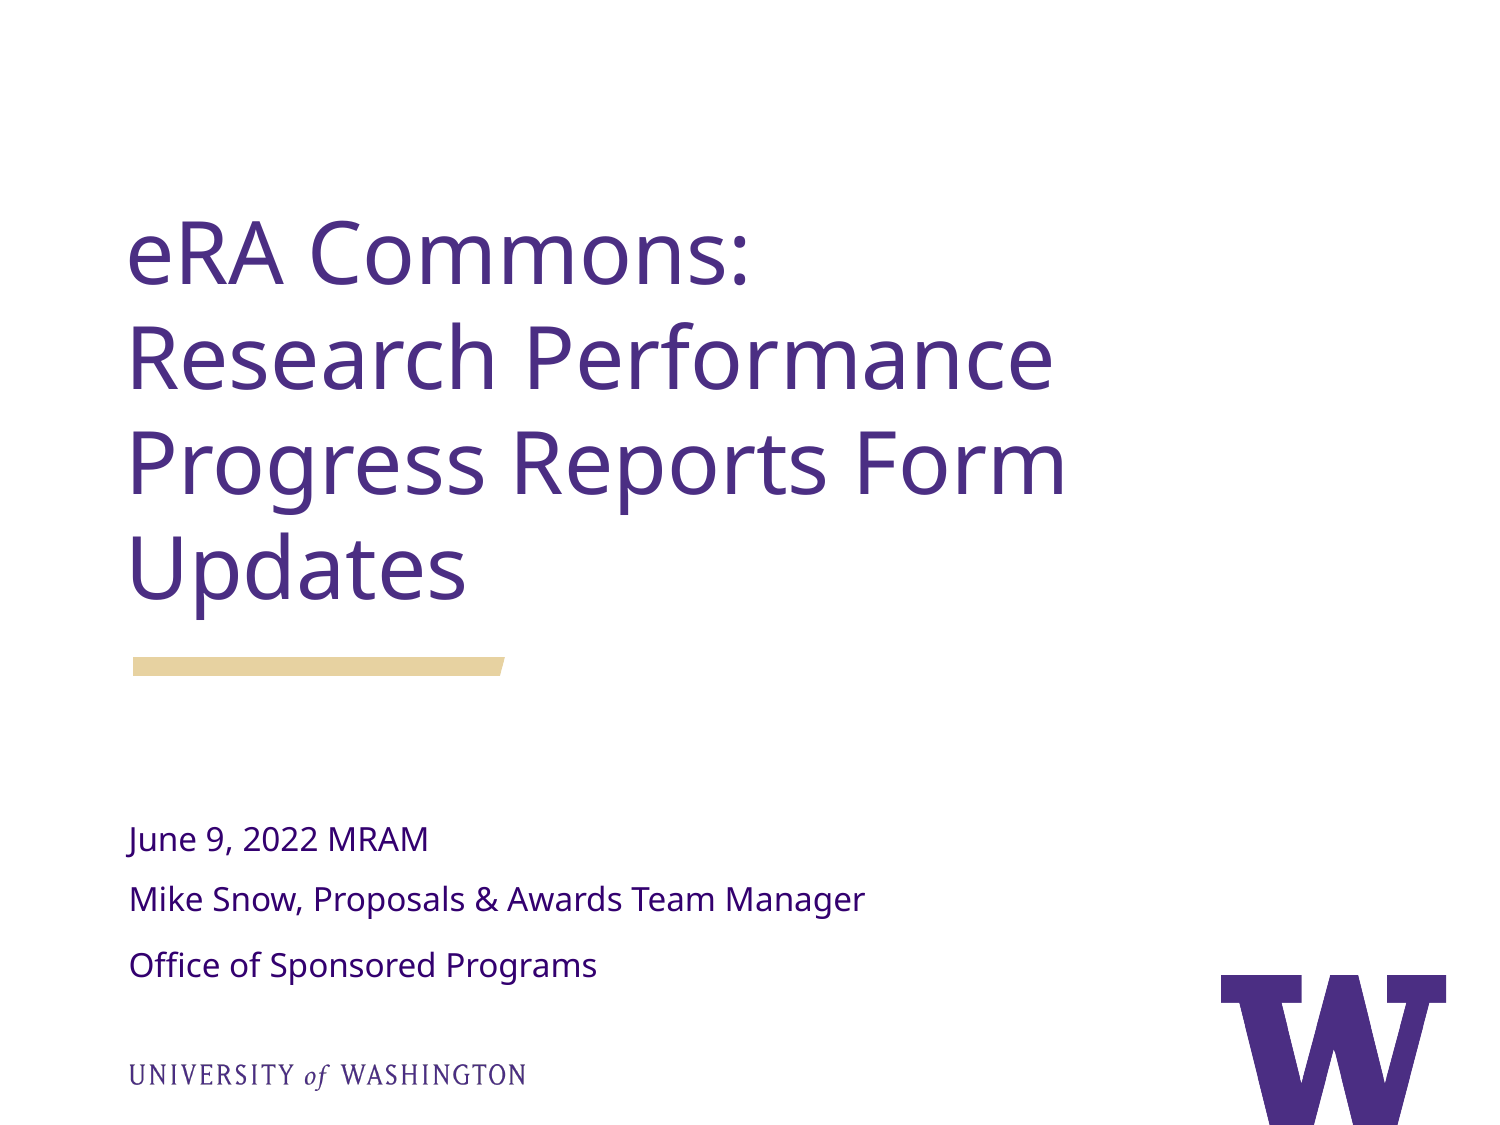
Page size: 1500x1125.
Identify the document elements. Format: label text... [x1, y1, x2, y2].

picture [133, 657, 505, 676]
list eRA Commons: Research Performance Progress Reports Form Updates [110, 191, 1254, 625]
picture [1221, 975, 1447, 1125]
text_box June 9, 2022 MRAM Mike Snow, Proposals & Awards Team Manager Office of Sponsored Programs [113, 776, 1206, 992]
picture [129, 1064, 525, 1091]
